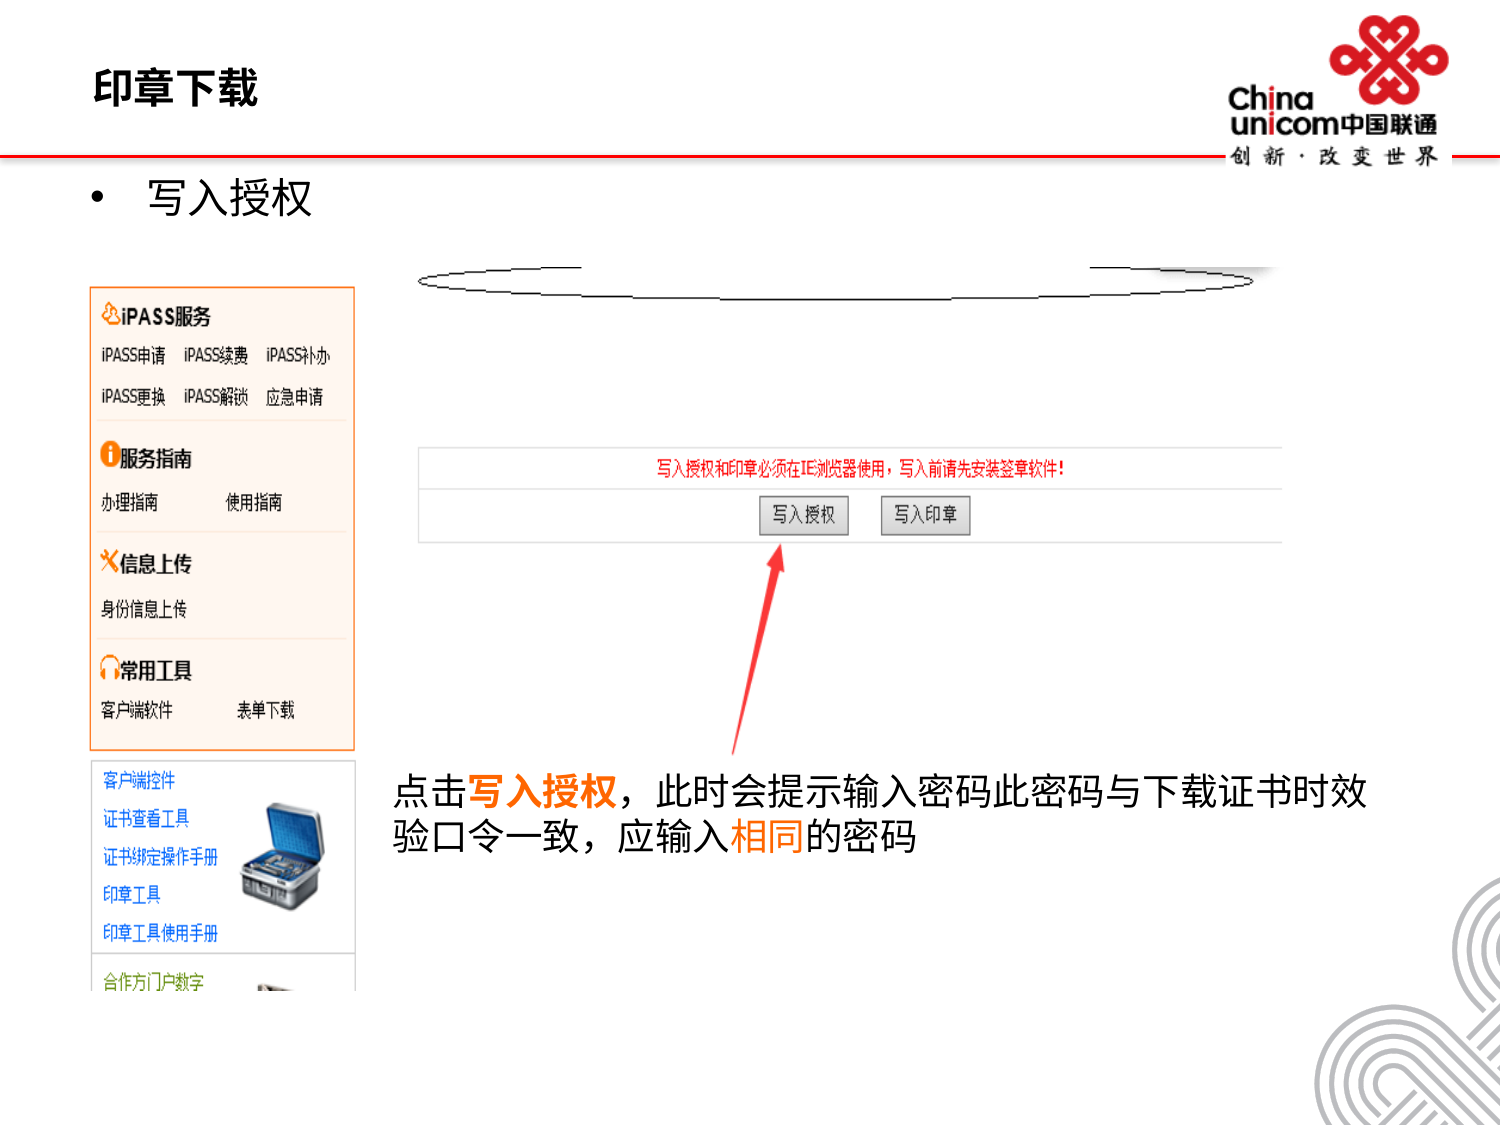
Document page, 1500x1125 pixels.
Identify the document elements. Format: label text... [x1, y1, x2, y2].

list 写入授权 [74, 163, 1426, 1006]
picture [1225, 8, 1452, 174]
title 印章下载 [77, 44, 1062, 130]
picture [17, 266, 1417, 991]
picture [1277, 867, 1500, 1125]
